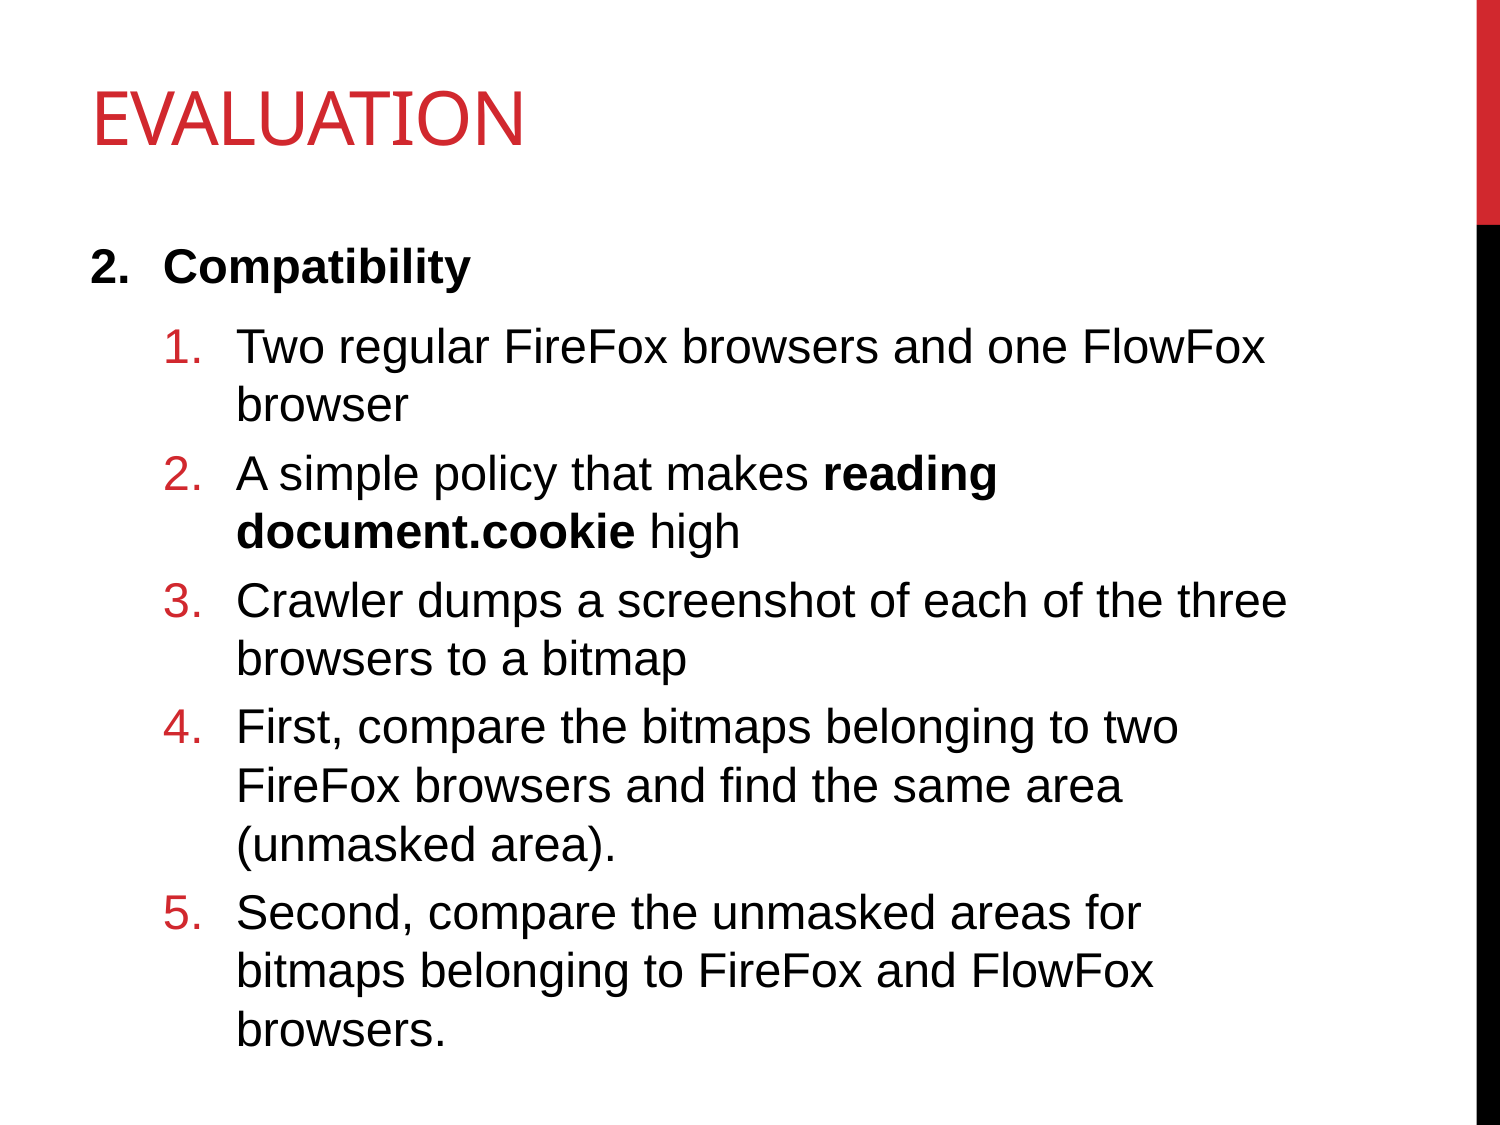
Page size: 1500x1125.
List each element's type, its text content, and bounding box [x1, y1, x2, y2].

list Compatibility Two regular FireFox browsers and one FlowFox browser A simple policy that makes reading document.cookie high Crawler dumps a screenshot of each of the three browsers to a bitmap First, compare the bitmaps belonging to two FireFox browsers and find the same area (unmasked area). Second, compare the unmasked areas for bitmaps belonging to FireFox and FlowFox browsers. [75, 227, 1325, 1065]
title Evaluation [75, 0, 1025, 169]
